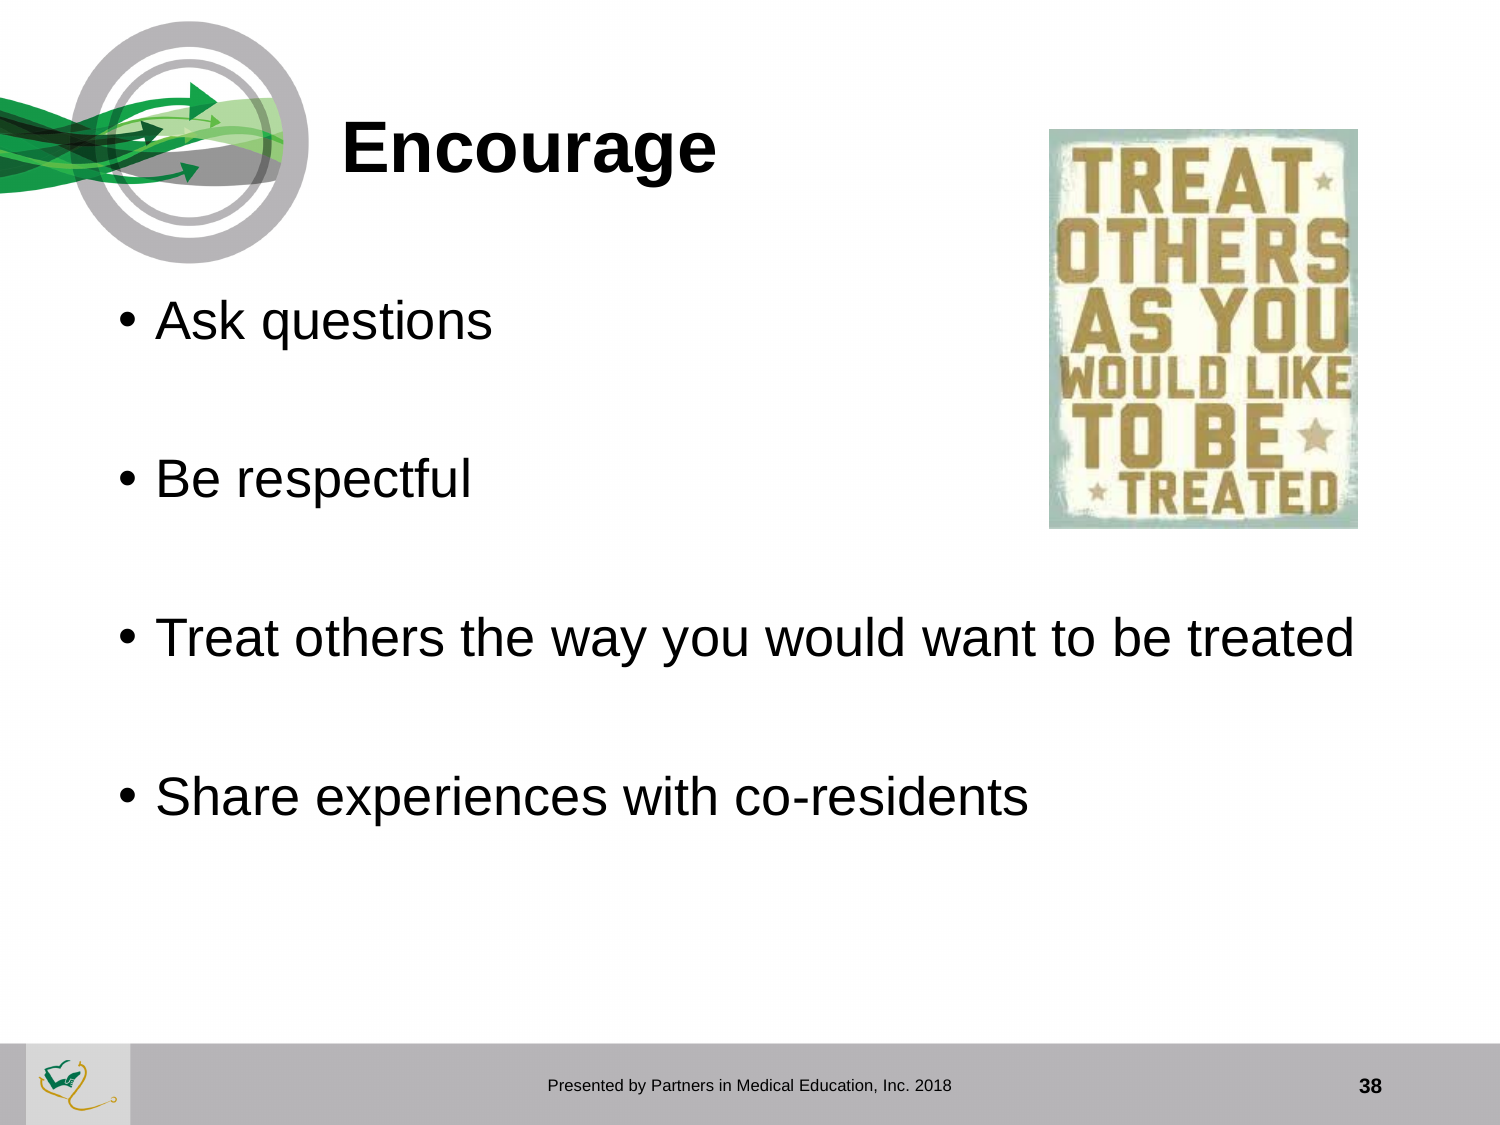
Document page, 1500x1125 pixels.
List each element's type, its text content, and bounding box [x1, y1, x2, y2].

picture [0, 0, 1500, 1125]
footer Presented by Partners in Medical Education, Inc. 2018 [496, 1055, 1004, 1116]
slide_number 38 [1059, 1055, 1397, 1116]
title Encourage [326, 40, 1397, 258]
list Ask questions Be respectful Treat others the way you would want to be treated Share experiences with co-residents [103, 285, 1397, 1014]
